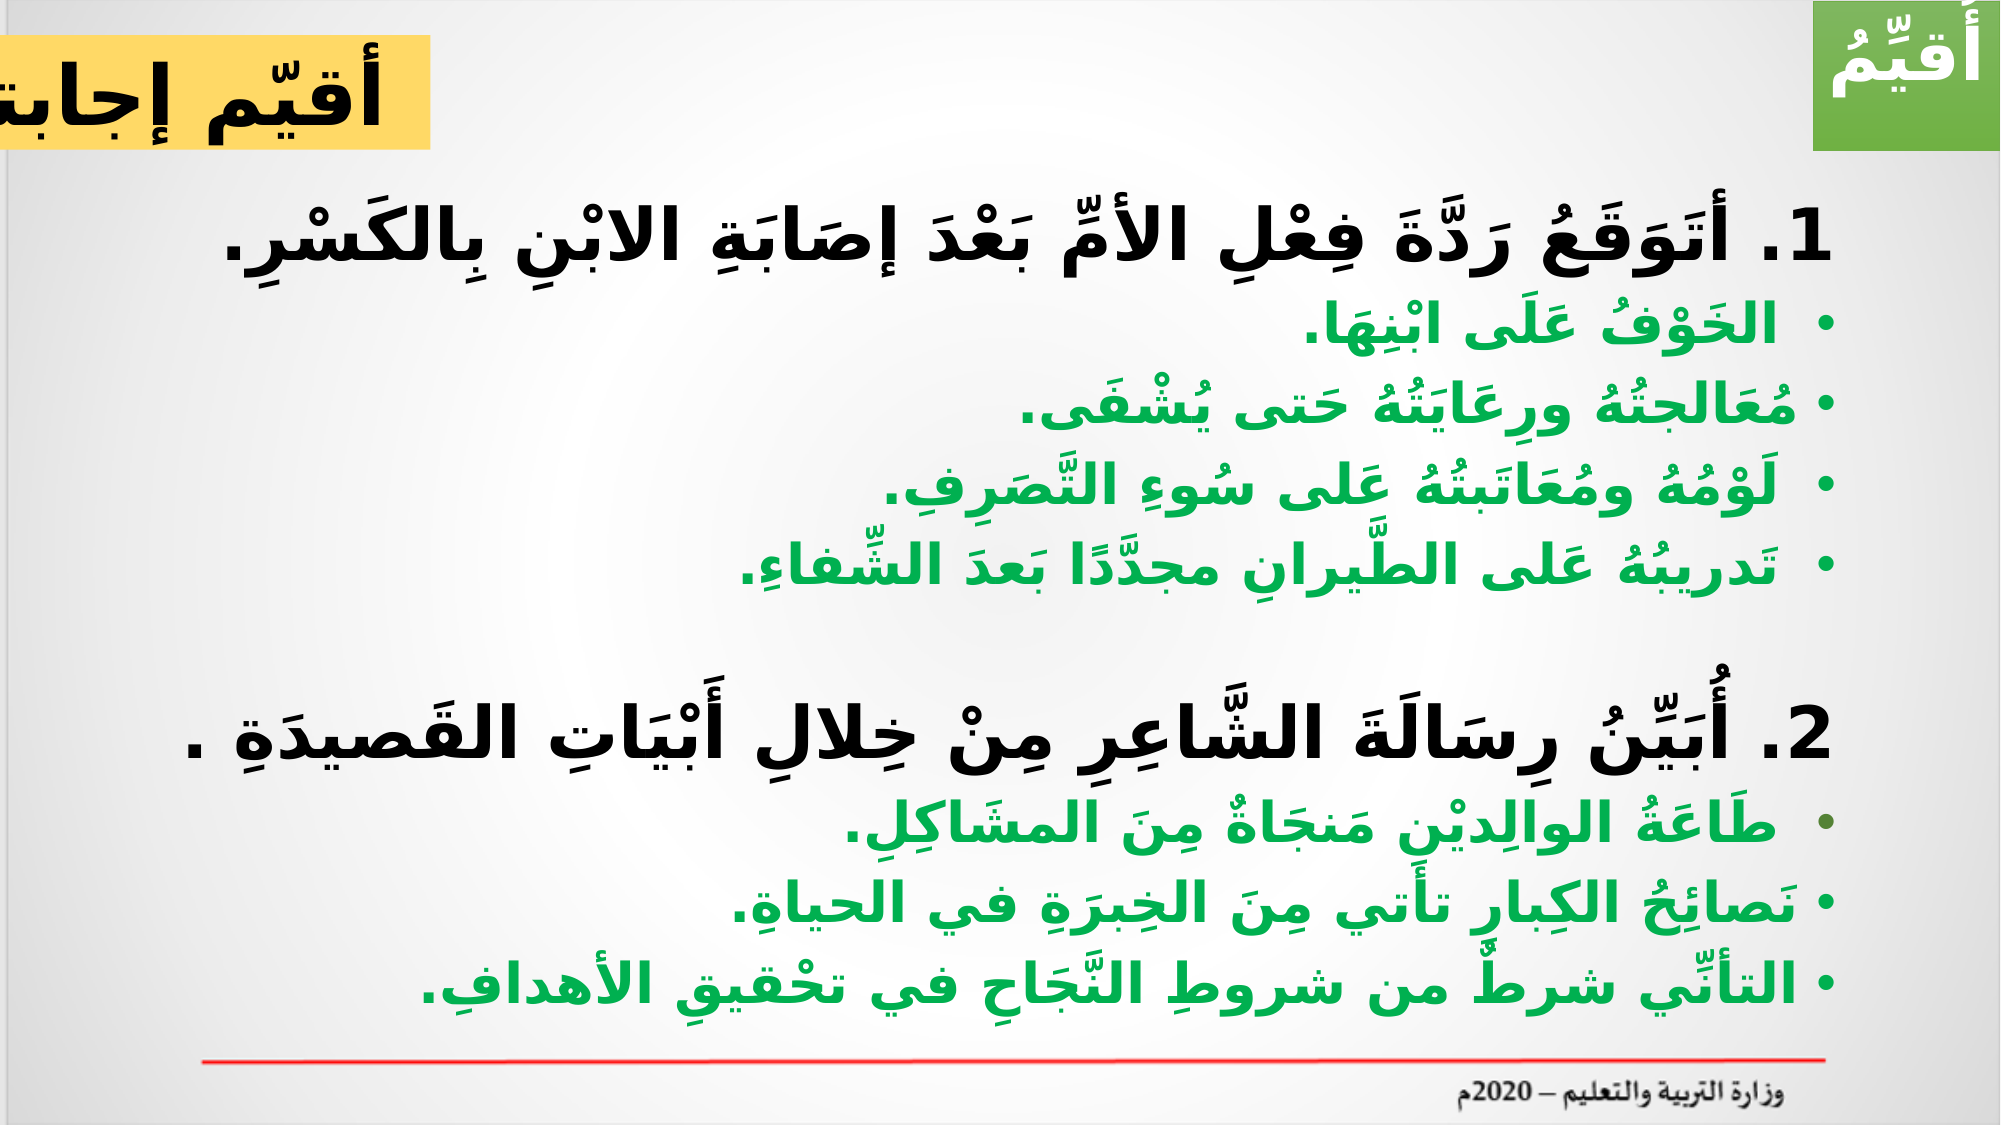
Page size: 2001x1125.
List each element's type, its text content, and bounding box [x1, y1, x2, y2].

list 1. أتَوَقَعُ رَدَّةَ فِعْلِ الأمِّ بَعْدَ إصَابَةِ الابْنِ بِالكَسْرِ. الخَوْفُ عَلَى ابْنِهَا. مُعَالجتُهُ ورِعَايَتُهُ حَتى يُشْفَى. لَوْمُهُ ومُعَاتَبتُهُ عَلى سُوءِ التَّصَرِفِ. تَدريبُهُ عَلى الطَّيرانِ مجدَّدًا بَعدَ الشِّفاءِ. 2. أُبَيِّنُ رِسَالَةَ الشَّاعِرِ مِنْ خِلالِ أَبْيَاتِ القَصيدَةِ . طَاعَةُ الوالِديْنِ مَنجَاةٌ مِنَ المشَاكِلِ. نَصائِحُ الكِبارِ تأتي مِنَ الخِبرَةِ في الحياةِ. التأنِّي شرطٌ من شروطِ النَّجَاحِ في تحْقيقِ الأهدافِ. [126, 190, 1850, 1039]
text_box أُقيِّمُ [1813, 1, 2000, 151]
picture [0, 0, 2001, 1125]
text_box أقيّم إجابتي [0, 35, 431, 150]
